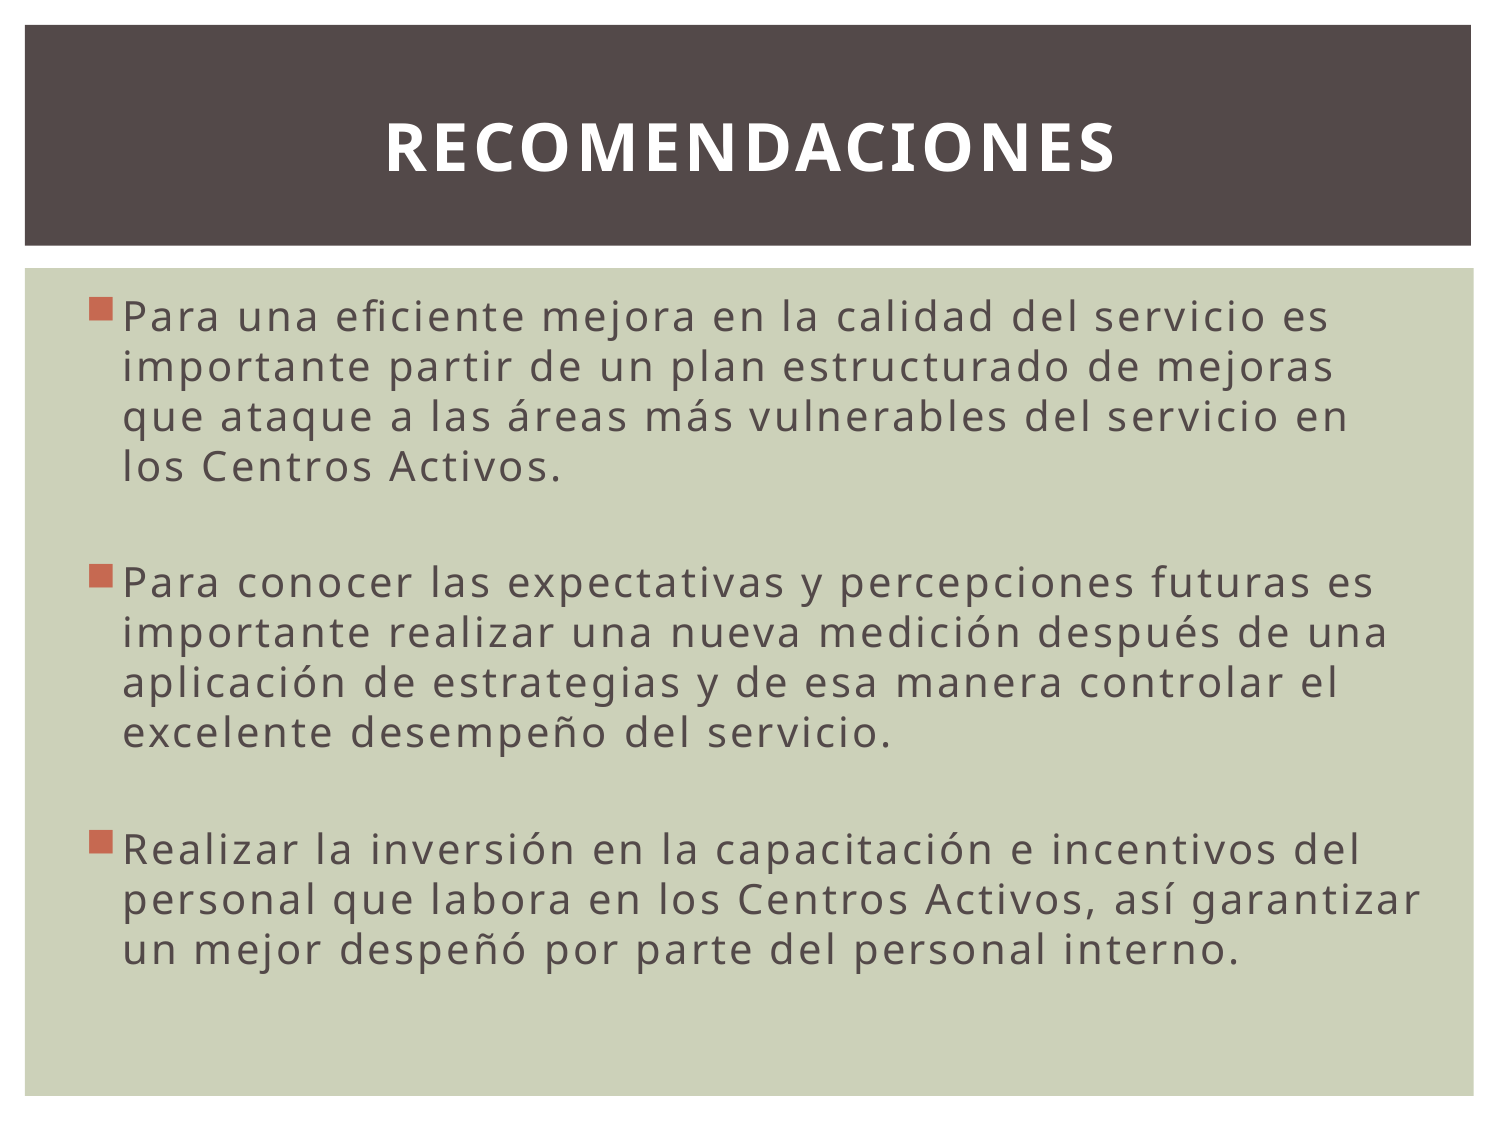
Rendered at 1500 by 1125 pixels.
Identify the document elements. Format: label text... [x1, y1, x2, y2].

title Recomendaciones [62, 58, 1438, 232]
list Para una eficiente mejora en la calidad del servicio es importante partir de un plan estructurado de mejoras que ataque a las áreas más vulnerables del servicio en los Centros Activos. Para conocer las expectativas y percepciones futuras es importante realizar una nueva medición después de una aplicación de estrategias y de esa manera controlar el excelente desempeño del servicio. Realizar la inversión en la capacitación e incentivos del personal que labora en los Centros Activos, así garantizar un mejor despeñó por parte del personal interno. [62, 281, 1442, 1005]
